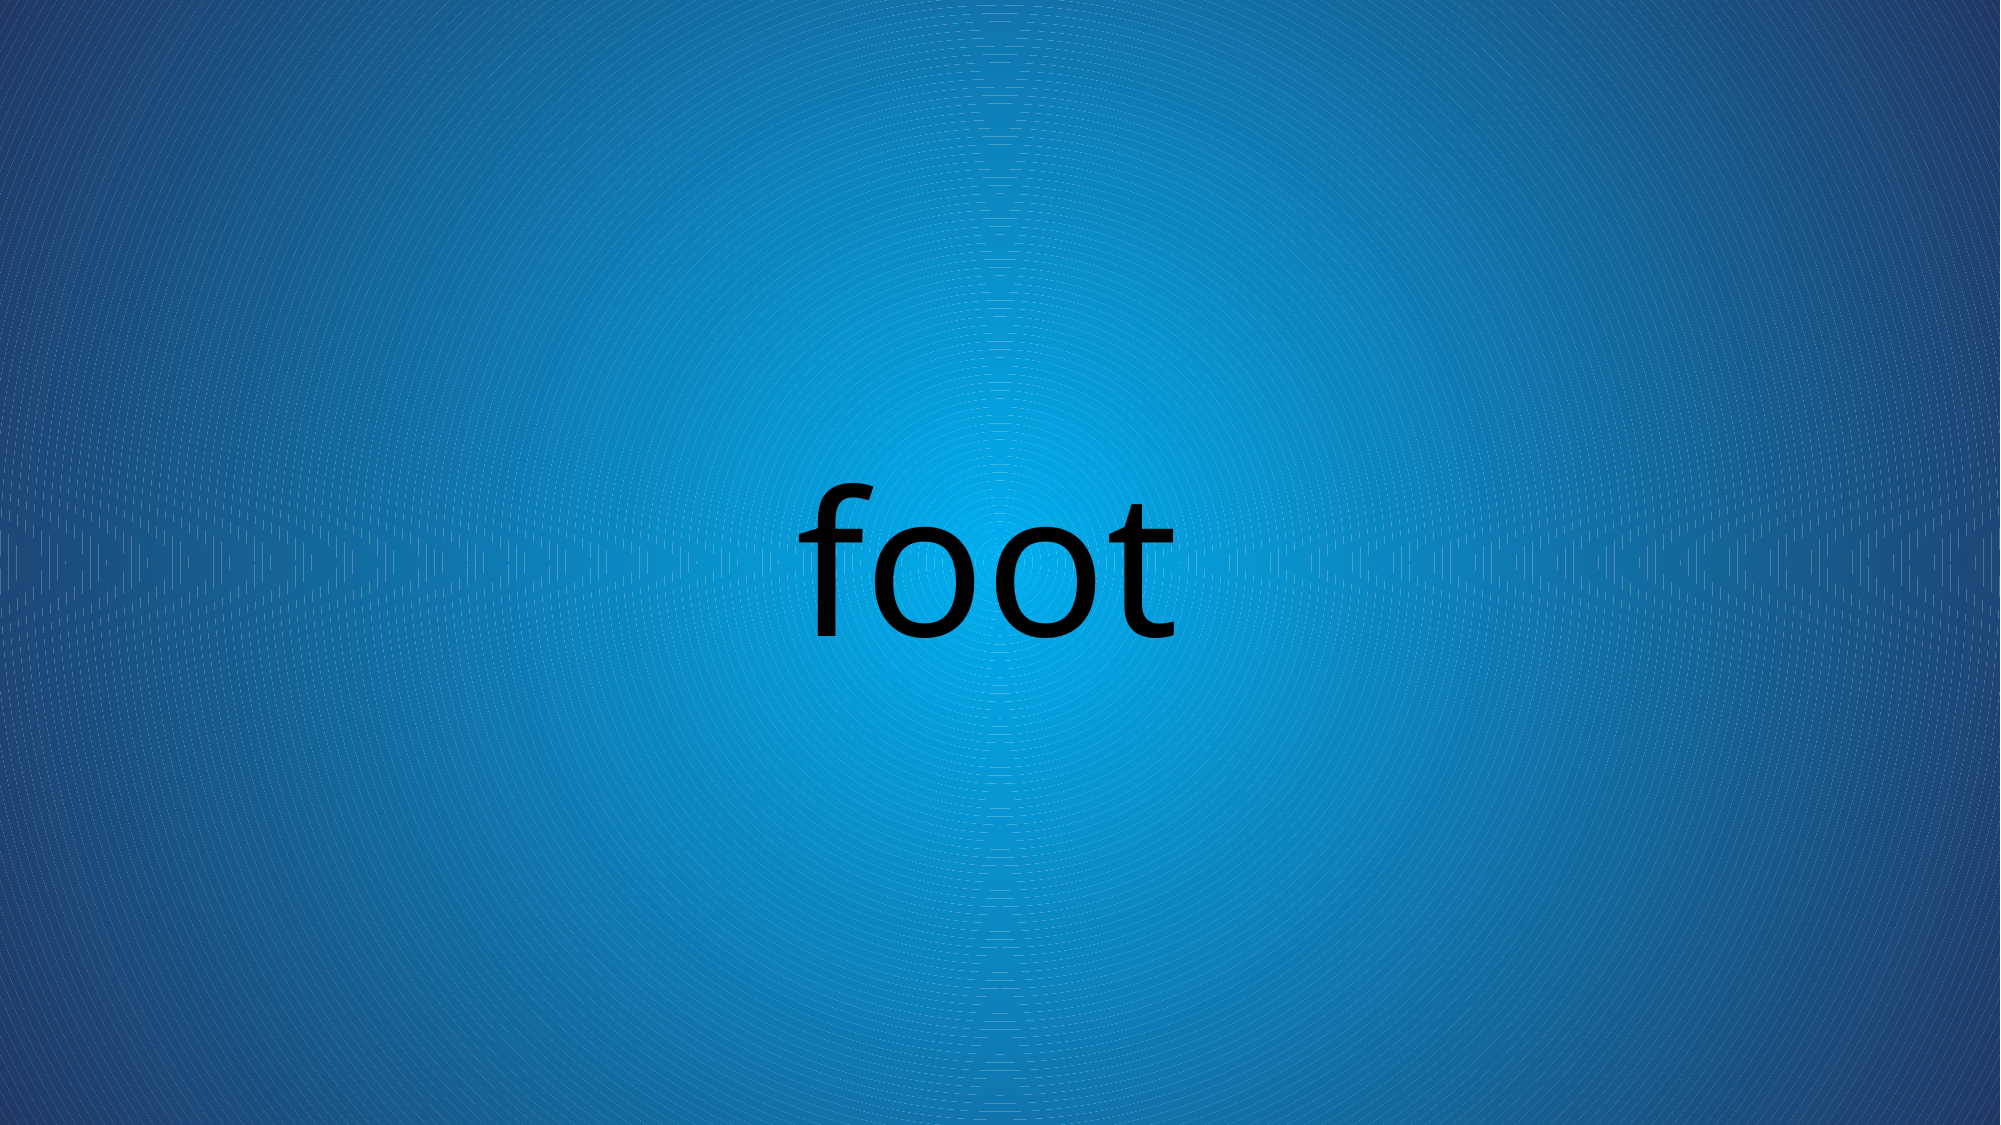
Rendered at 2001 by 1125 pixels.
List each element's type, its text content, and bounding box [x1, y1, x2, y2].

title foot [125, 462, 1850, 681]
